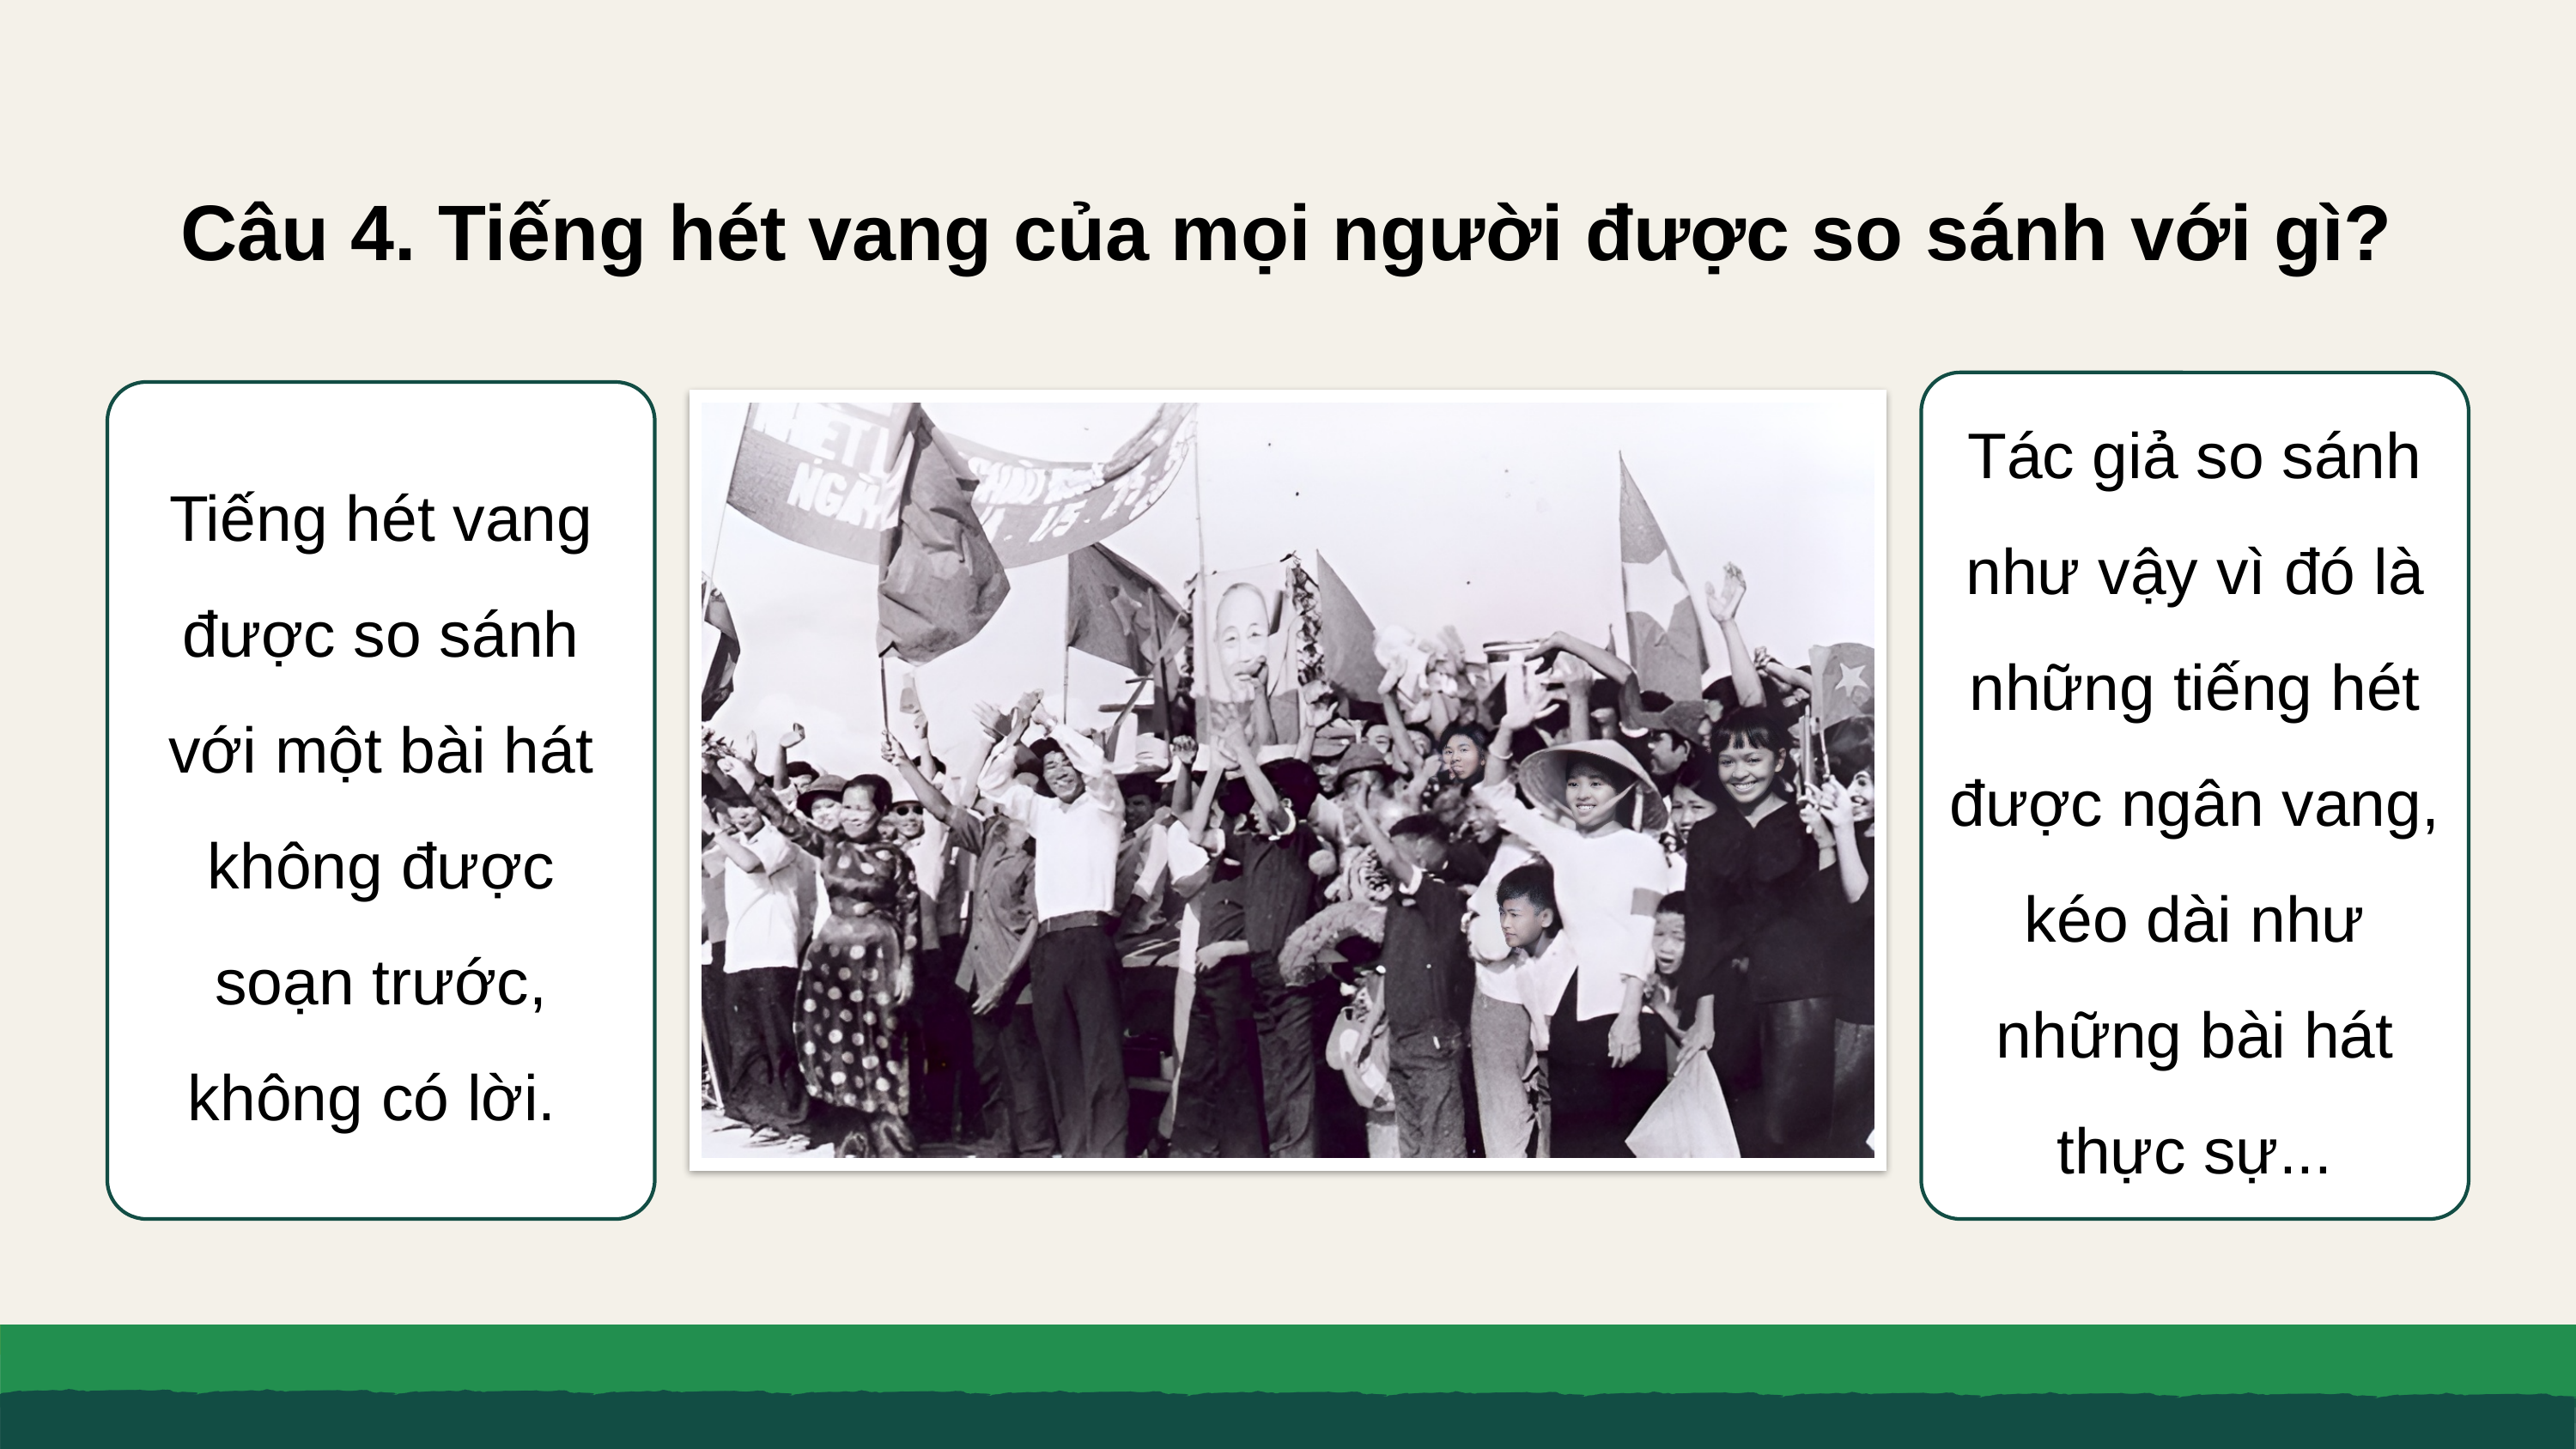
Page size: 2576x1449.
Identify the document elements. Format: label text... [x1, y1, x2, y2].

text_box Tiếng hét vang được so sánh với một bài hát không được soạn trước, không có lời. [105, 379, 657, 1222]
text_box Câu 4. Tiếng hét vang của mọi người được so sánh với gì? [149, 128, 2426, 282]
text_box Tác giả so sánh như vậy vì đó là những tiếng hét được ngân vang, kéo dài như những bài hát thực sự... [1919, 370, 2471, 1222]
picture [701, 402, 1875, 1159]
text_box [0, 1325, 2576, 1449]
